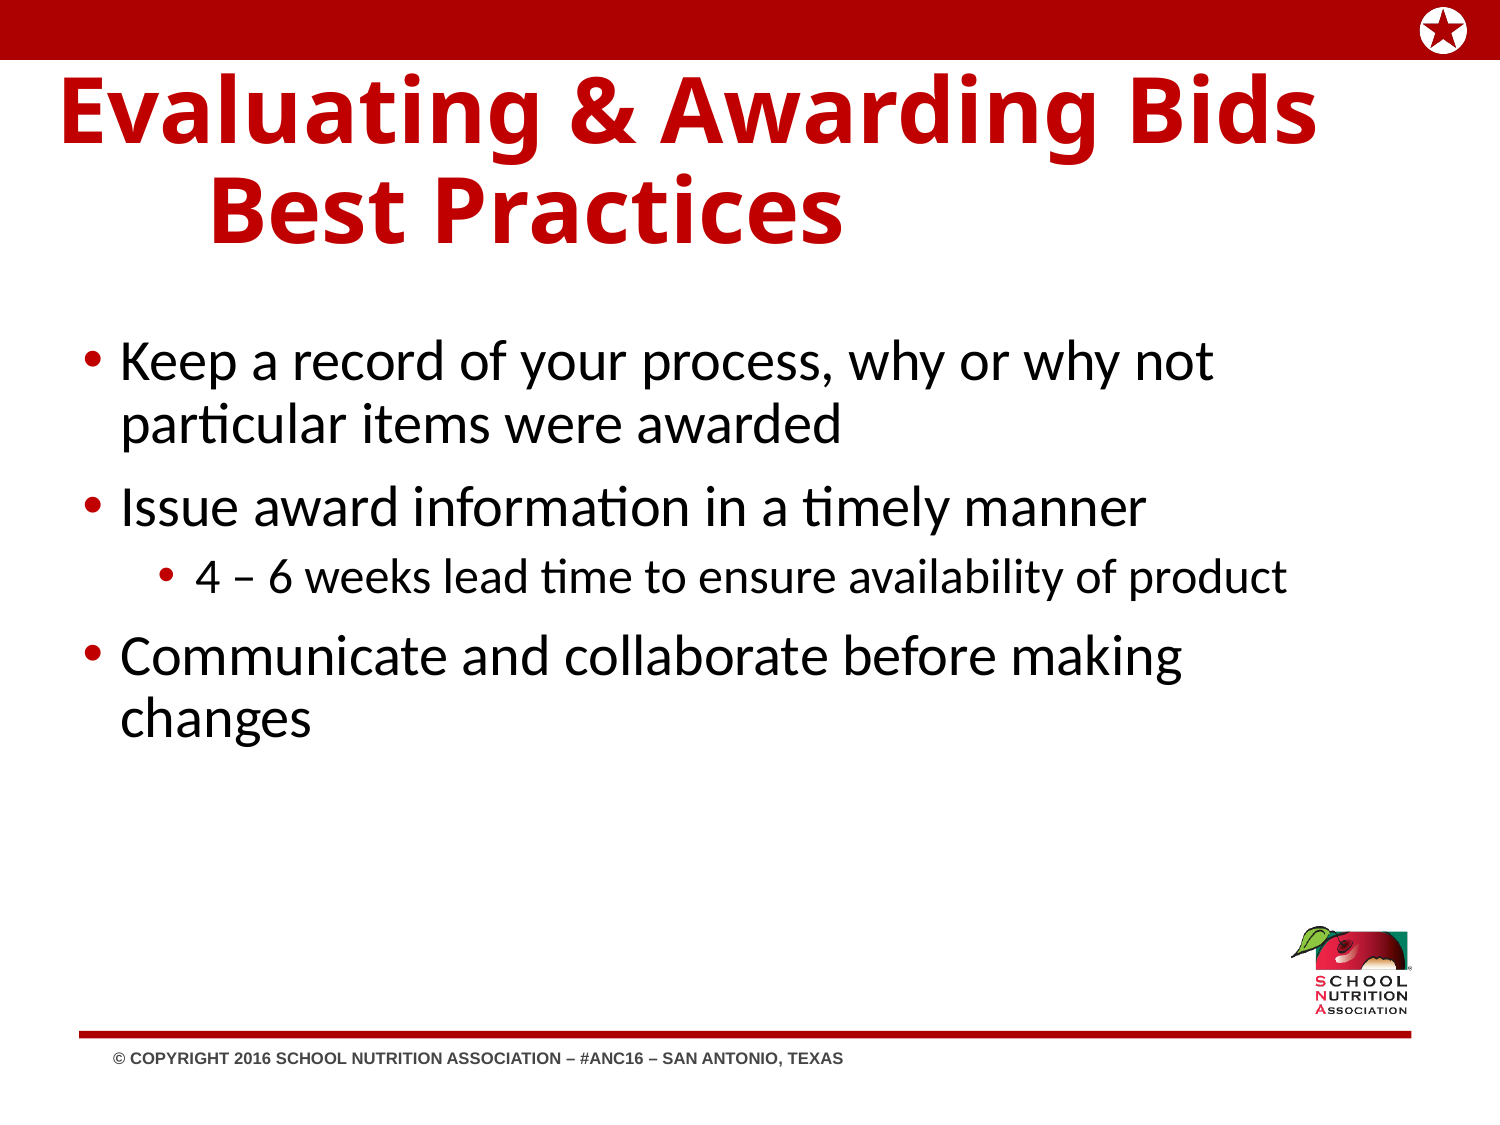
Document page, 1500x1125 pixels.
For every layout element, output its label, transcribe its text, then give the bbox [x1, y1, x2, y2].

text_box Evaluating & Awarding Bids Best Practices [40, 55, 1492, 273]
text_box Keep a record of your process, why or why not particular items were awarded Issue award information in a timely manner 4 – 6 weeks lead time to ensure availability of product Communicate and collaborate before making changes [67, 322, 1362, 1037]
picture [1362, 926, 1412, 1014]
